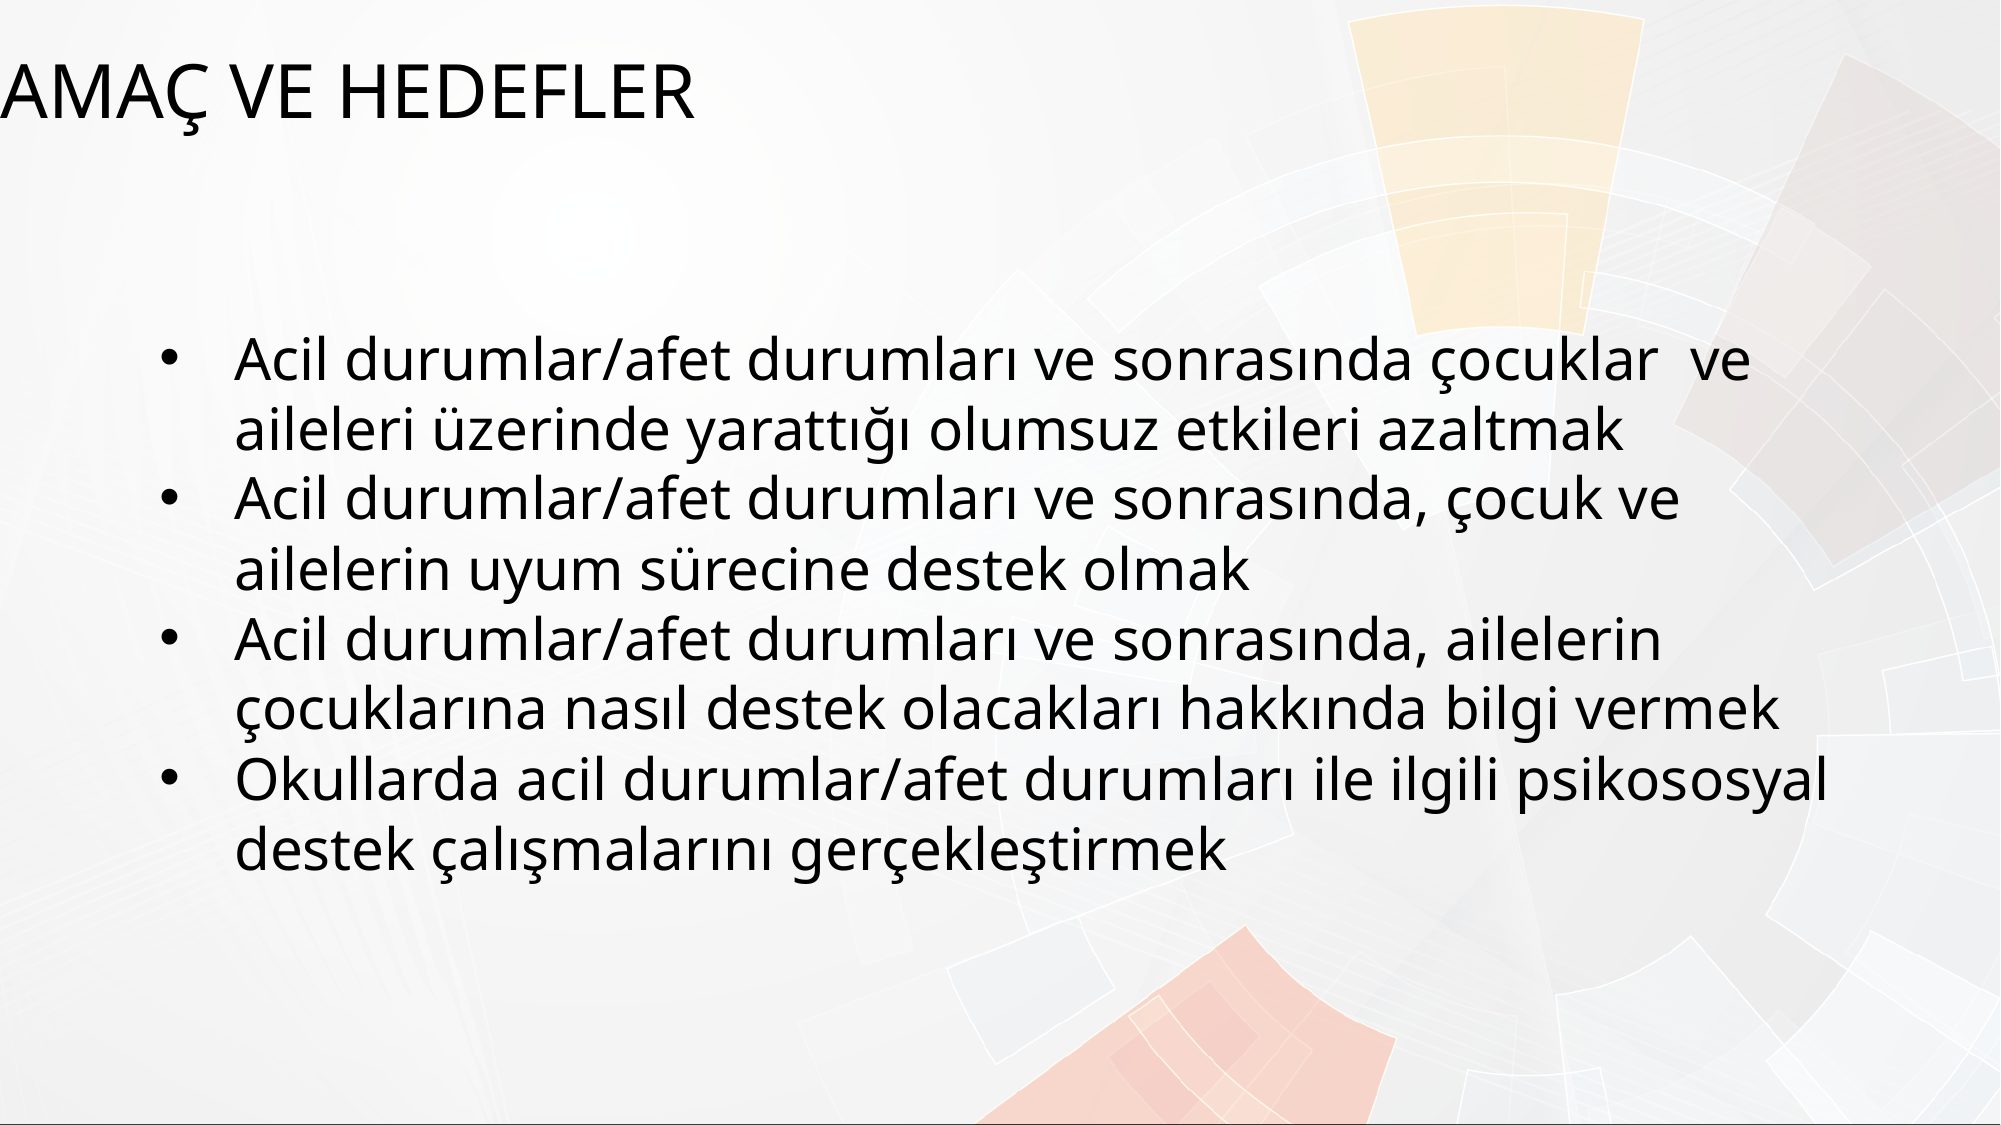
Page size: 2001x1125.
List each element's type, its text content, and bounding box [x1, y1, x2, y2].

text_box Acil durumlar/afet durumları ve sonrasında çocuklar ve aileleri üzerinde yarattığı olumsuz etkileri azaltmak Acil durumlar/afet durumları ve sonrasında, çocuk ve ailelerin uyum sürecine destek olmak Acil durumlar/afet durumları ve sonrasında, ailelerin çocuklarına nasıl destek olacakları hakkında bilgi vermek Okullarda acil durumlar/afet durumları ile ilgili psikososyal destek çalışmalarını gerçekleştirmek [144, 314, 1846, 889]
picture [0, 0, 2001, 1125]
text_box AMAÇ VE HEDEFLER [0, 35, 712, 141]
